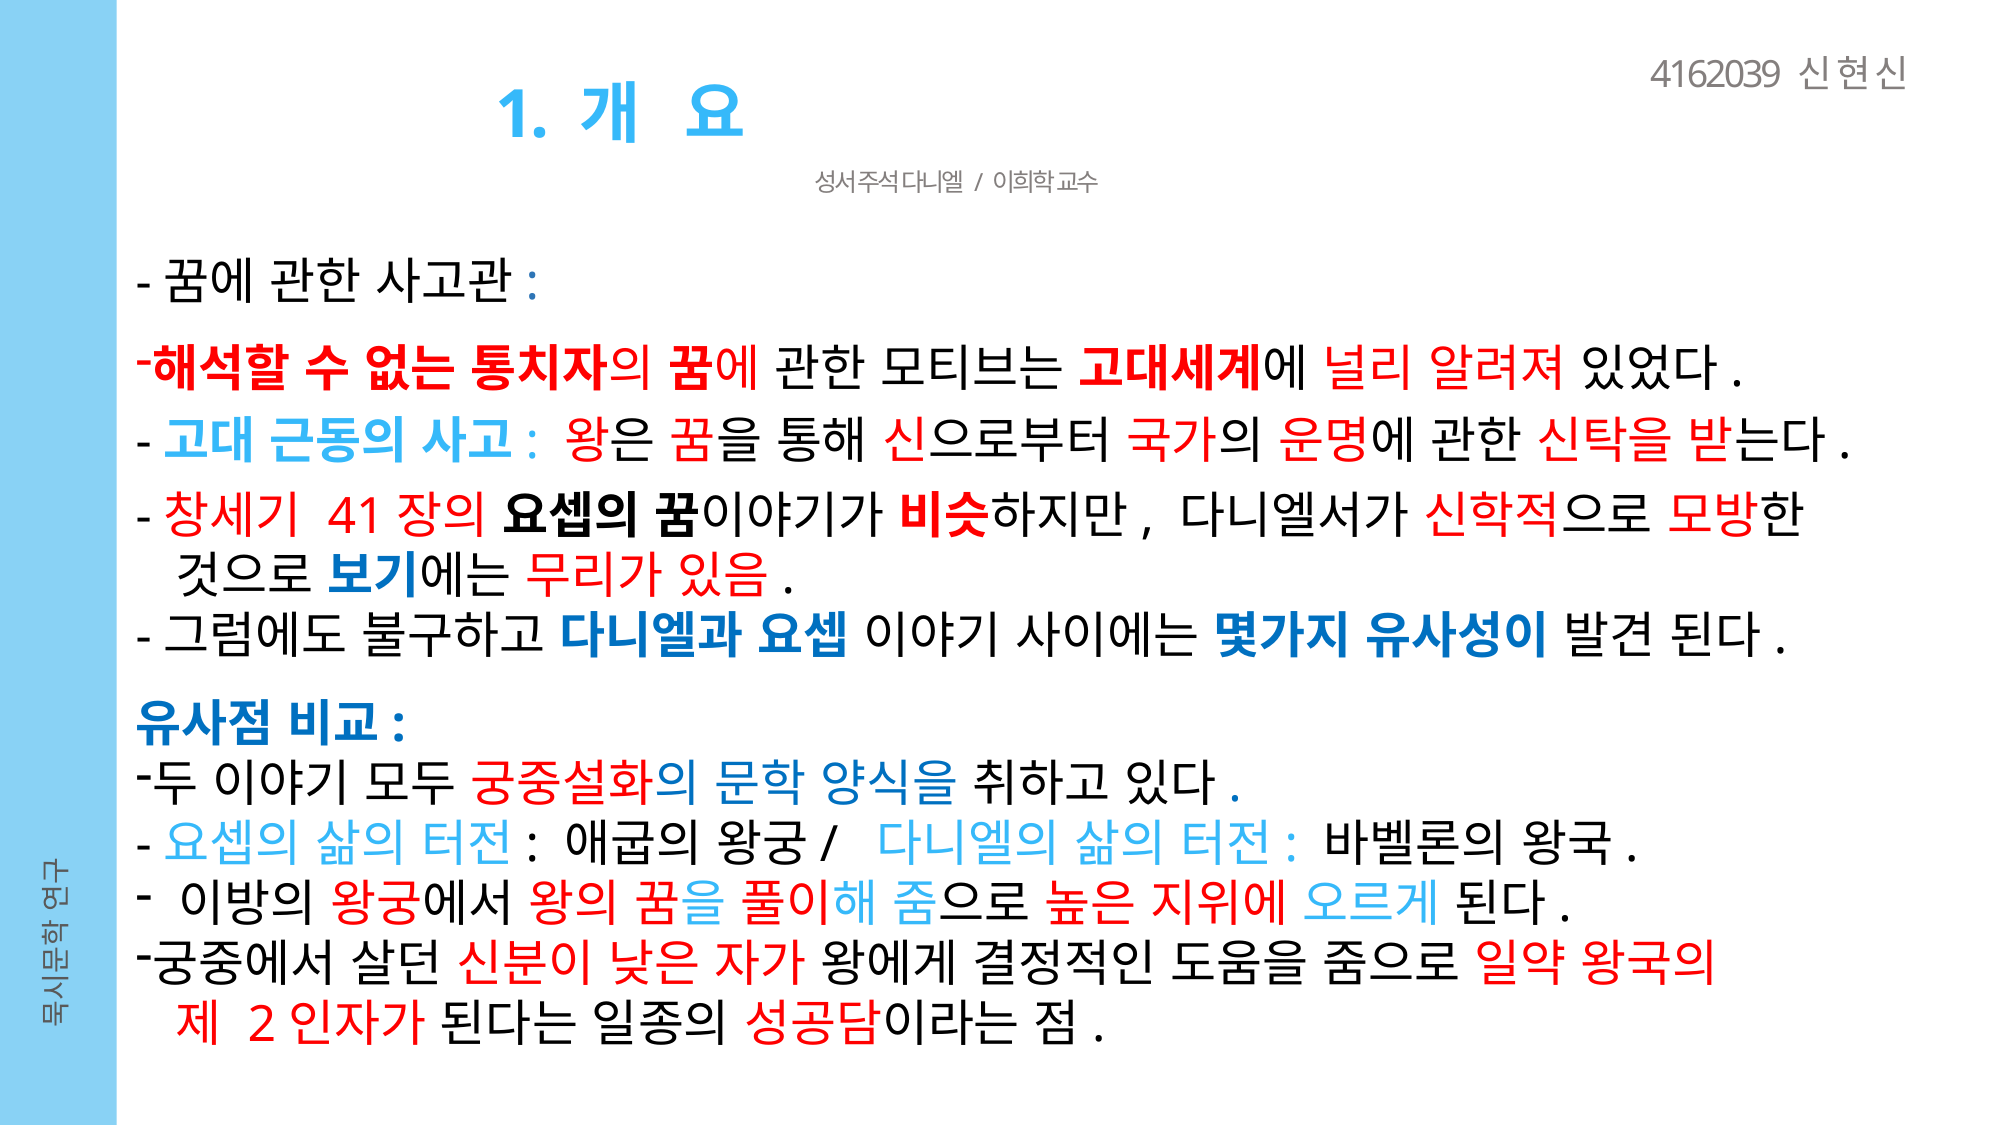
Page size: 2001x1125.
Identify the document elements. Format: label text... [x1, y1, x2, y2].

text_box 성서 주석 다니엘 / 이희학 교수 [799, 159, 1115, 204]
text_box -꿈에 관한 사고관: 해석할 수 없는 통치자의 꿈에 관한 모티브는 고대세계에 널리 알려져 있었다. -고대 근동의 사고: 왕은 꿈을 통해 신으로부터 국가의 운명에 관한 신탁을 받는다. -창세기 41장의 요셉의 꿈이야기가 비슷하지만, 다니엘서가 신학적으로 모방한 것으로 보기에는 무리가 있음. -그럼에도 불구하고 다니엘과 요셉 이야기 사이에는 몇가지 유사성이 발견 된다. 유사점 비교: 두 이야기 모두 궁중설화의 문학 양식을 취하고 있다. -요셉의 삶의 터전: 애굽의 왕궁/ 다니엘의 삶의 터전: 바벨론의 왕국. 이방의 왕궁에서 왕의 꿈을 풀이해 줌으로 높은 지위에 오르게 된다. 궁중에서 살던 신분이 낮은 자가 왕에게 결정적인 도움을 줌으로 일약 왕국의 제 2인자가 된다는 일종의 성공담이라는 점. [120, 224, 1992, 1119]
text_box 1. 개 요 [480, 63, 762, 158]
text_box 묵시문학 연구 [29, 842, 80, 1043]
text_box 4162039 신 현 신 [1635, 42, 1965, 103]
